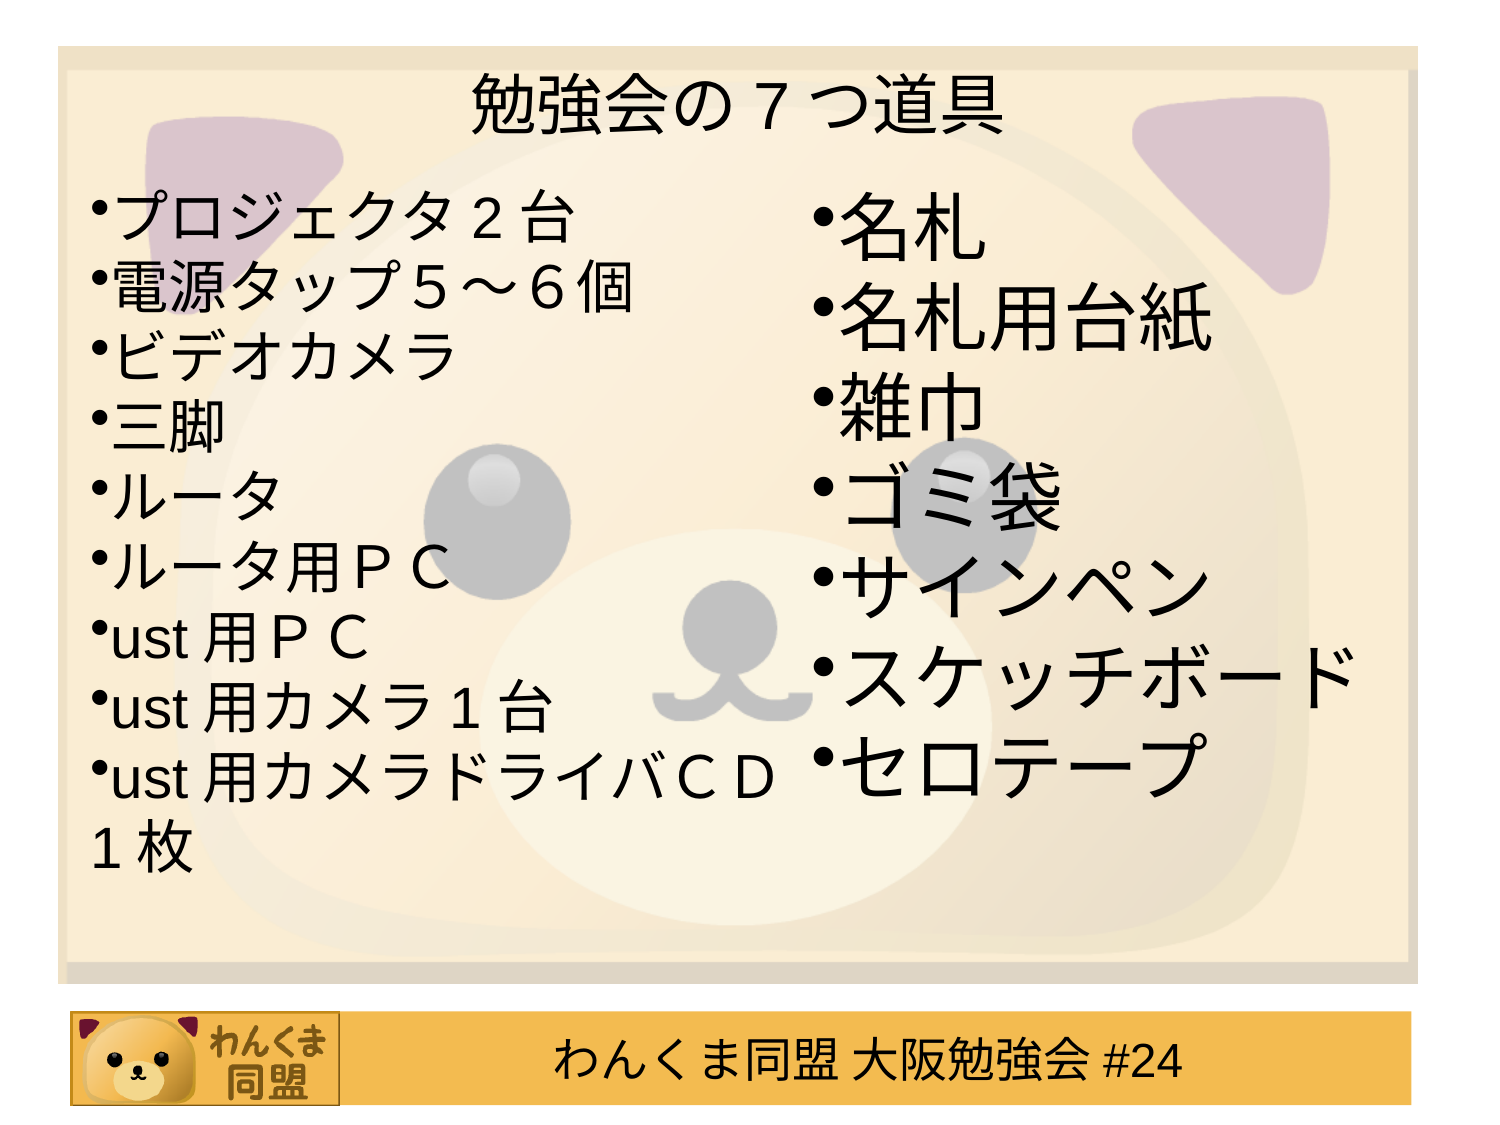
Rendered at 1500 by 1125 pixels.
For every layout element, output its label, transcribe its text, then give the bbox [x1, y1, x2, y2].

list プロジェクタ2台 電源タップ５～６個 ビデオカメラ 三脚 ルータ ルータ用ＰＣ ust用ＰＣ ust用カメラ1台 ust用カメラドライバＣＤ1枚 [74, 172, 796, 1006]
list 名札 名札用台紙 雑巾 ゴミ袋 サインペン スケッチボード セロテープ [796, 172, 1500, 1006]
title 勉強会の7つ道具 [58, 44, 1419, 162]
picture [70, 1011, 340, 1106]
picture [58, 162, 1418, 984]
